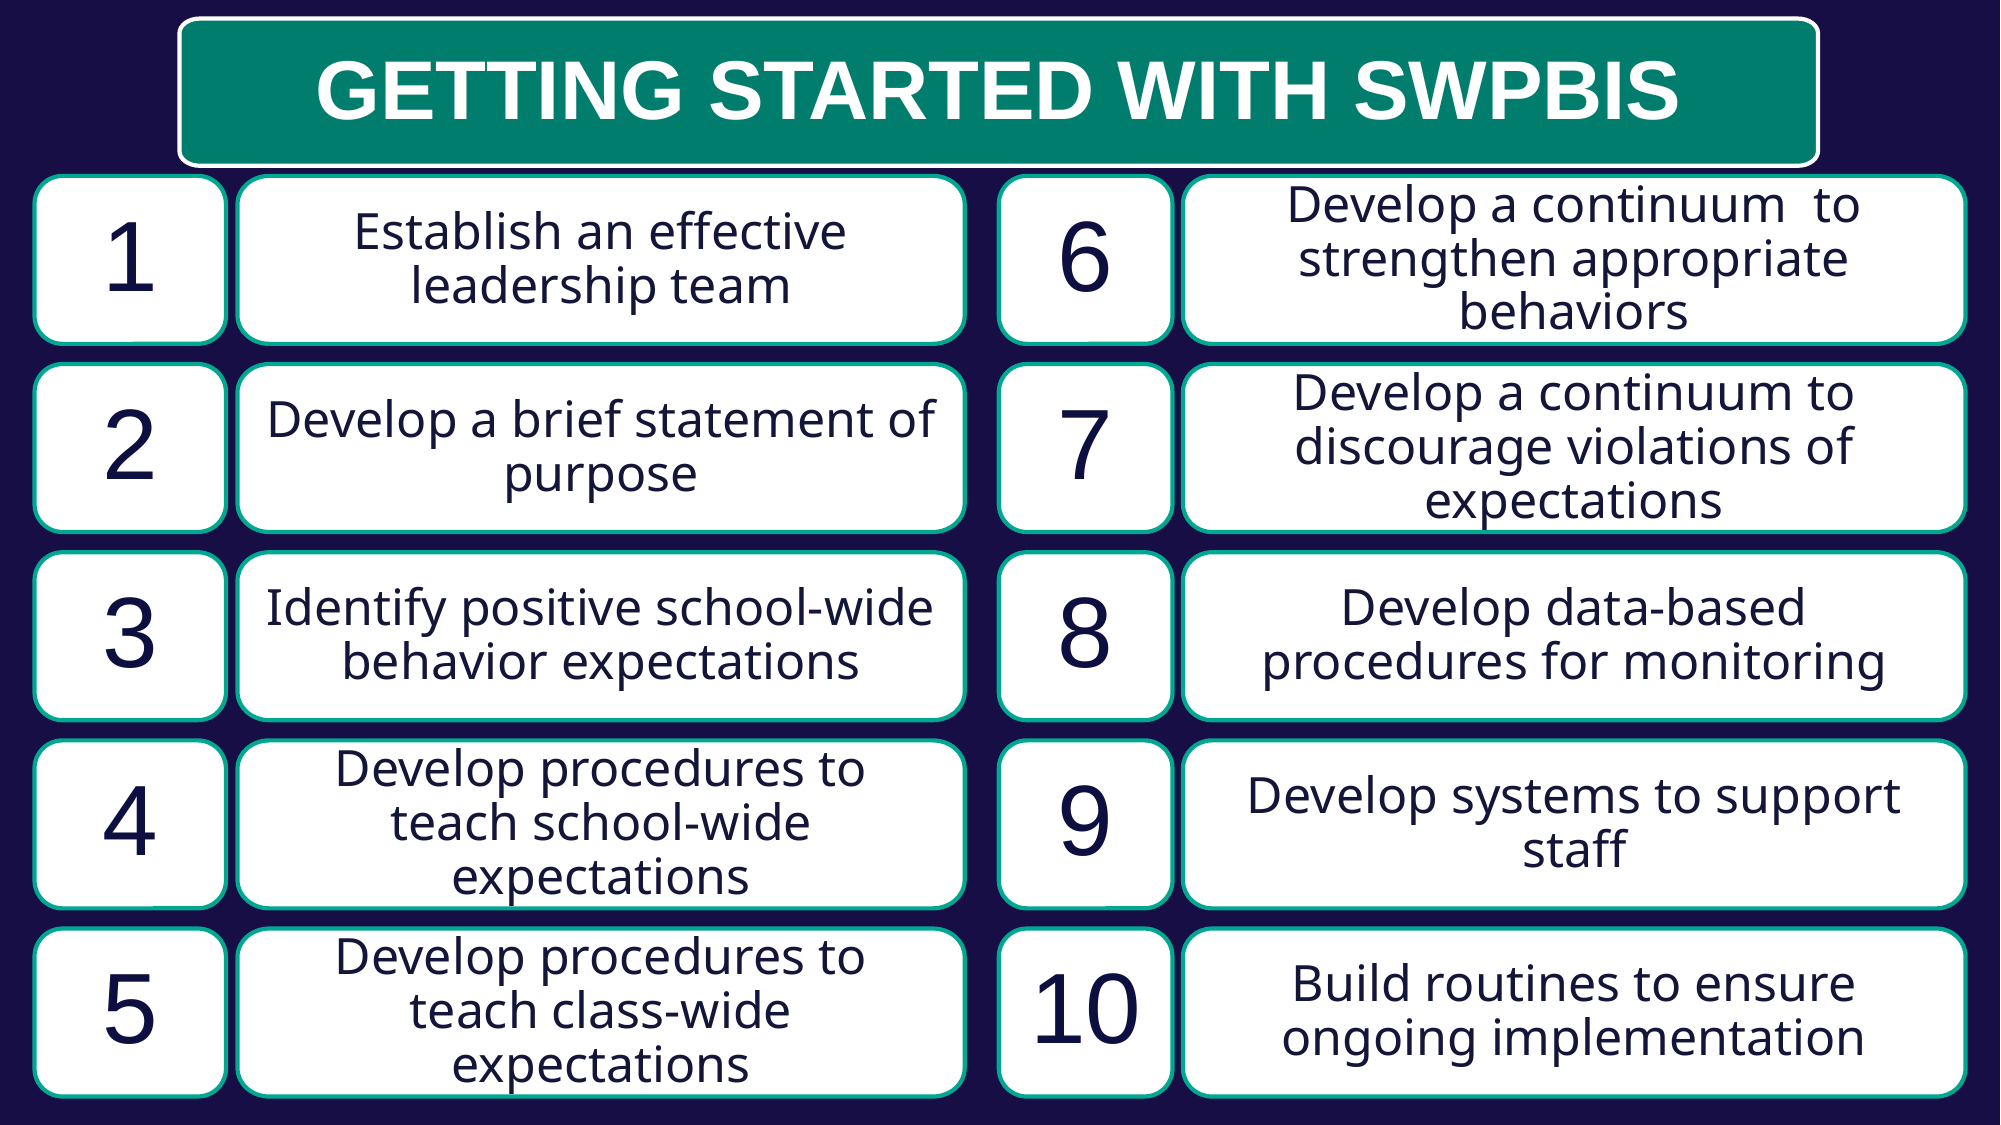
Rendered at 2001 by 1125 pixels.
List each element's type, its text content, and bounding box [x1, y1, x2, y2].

text_box GETTING STARTED WITH SWPBIS [177, 16, 1821, 168]
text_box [34, 175, 965, 1097]
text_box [998, 175, 1966, 1097]
